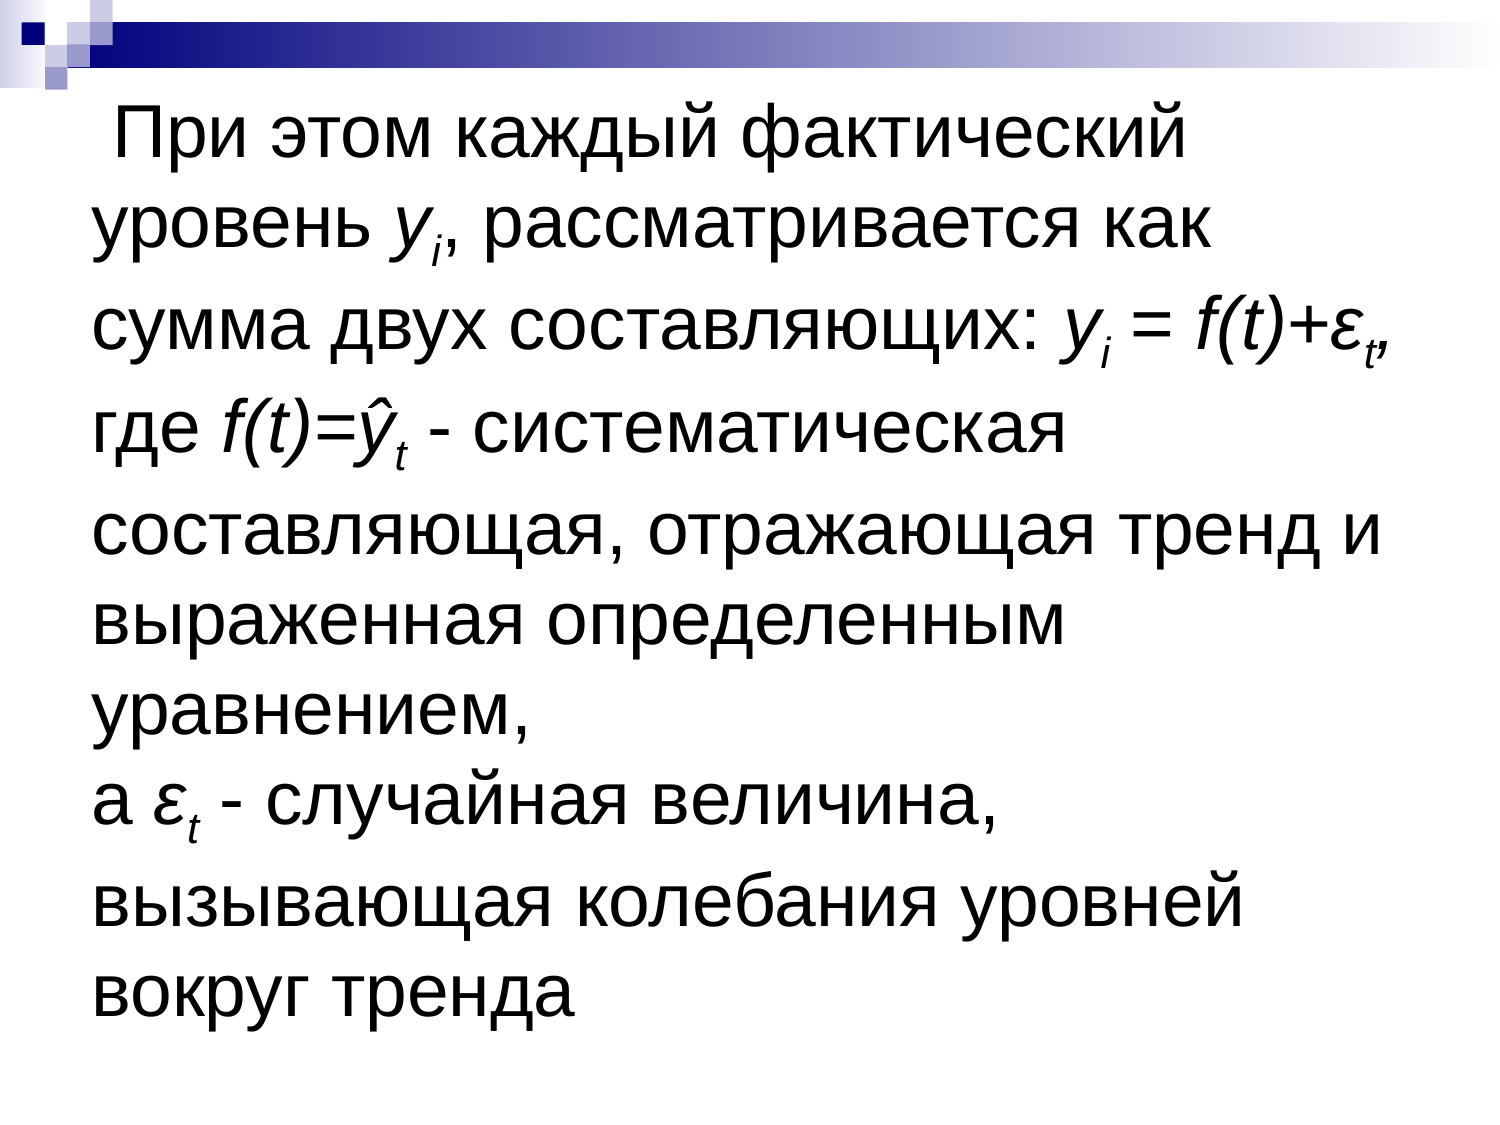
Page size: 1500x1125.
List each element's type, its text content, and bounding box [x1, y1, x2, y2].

text_box При этом каждый фактический уровень уi, рассматривается как сумма двух составляющих: уi = f(t)+εt, где f(t)=ŷt - систематическая составляющая, отражающая тренд и выраженная определенным уравнением, а εt - случайная величина, вызывающая колебания уровней вокруг тренда [76, 74, 1447, 1040]
